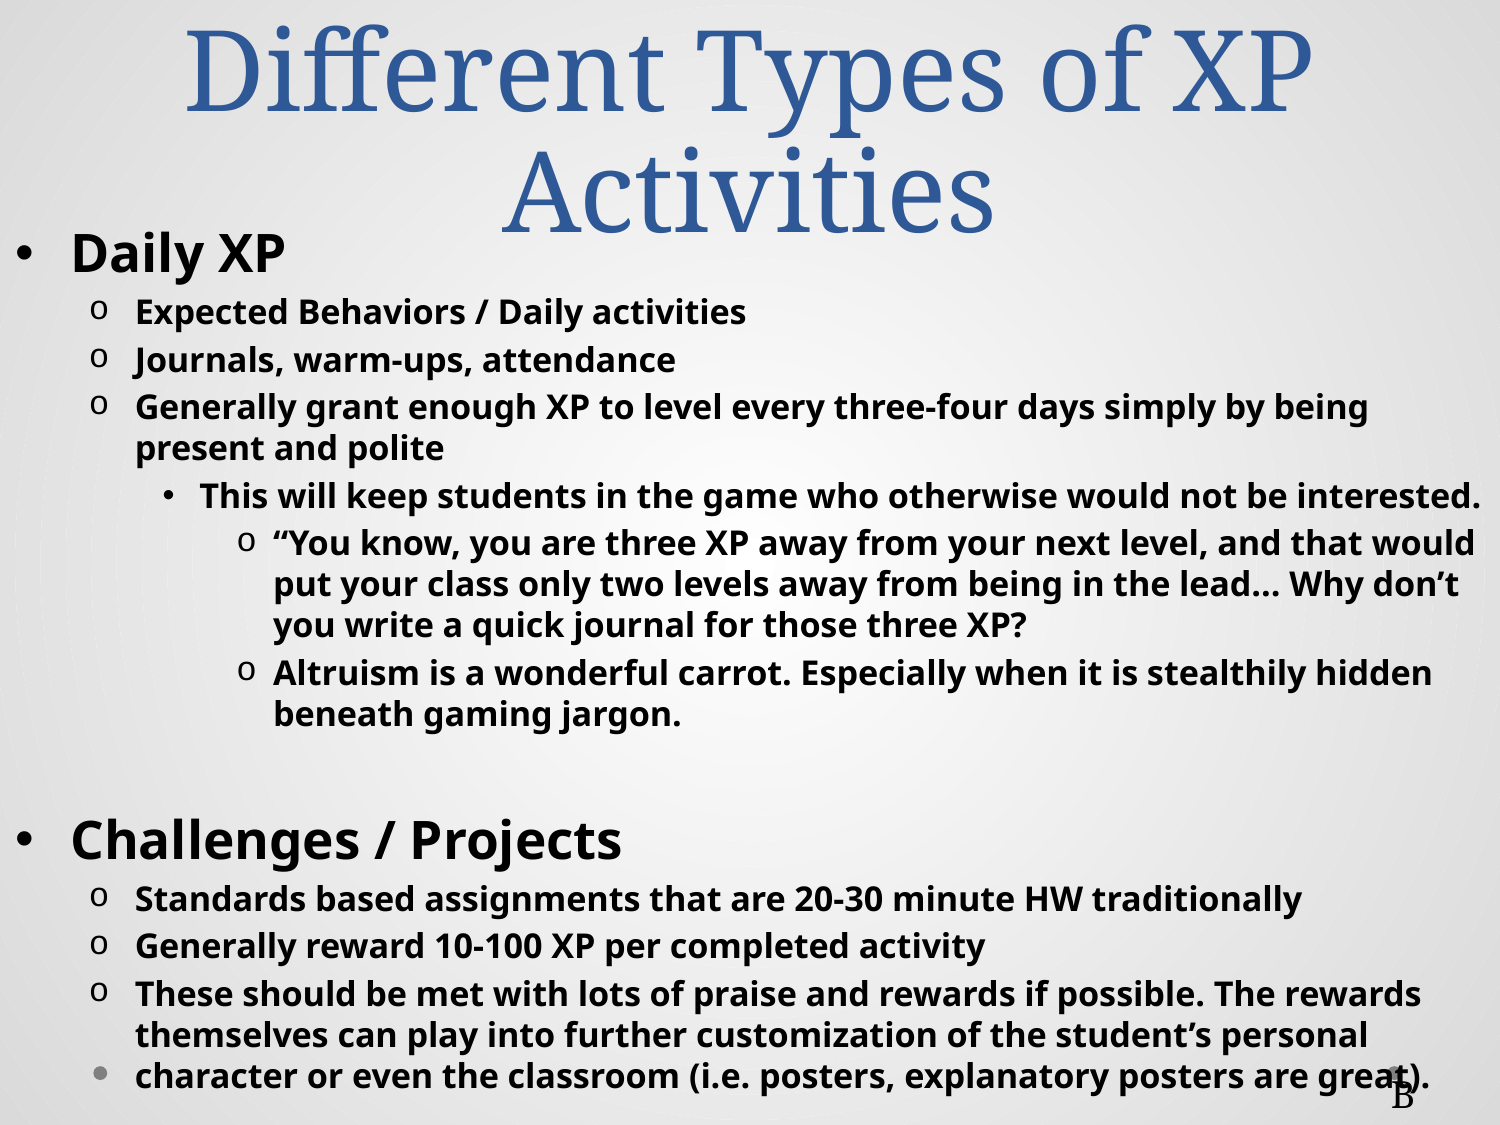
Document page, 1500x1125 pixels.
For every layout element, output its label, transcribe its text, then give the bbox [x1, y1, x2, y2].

text_box B [1375, 1063, 1430, 1124]
list Daily XP Expected Behaviors / Daily activities Journals, warm-ups, attendance Generally grant enough XP to level every three-four days simply by being present and polite This will keep students in the game who otherwise would not be interested. “You know, you are three XP away from your next level, and that would put your class only two levels away from being in the lead... Why don’t you write a quick journal for those three XP? Altruism is a wonderful carrot. Especially when it is stealthily hidden beneath gaming jargon. Challenges / Projects Standards based assignments that are 20-30 minute HW traditionally Generally reward 10-100 XP per completed activity These should be met with lots of praise and rewards if possible. The rewards themselves can play into further customization of the student’s personal character or even the classroom (i.e. posters, explanatory posters are great). [0, 212, 1500, 1125]
title Different Types of XP Activities [0, 0, 1500, 212]
